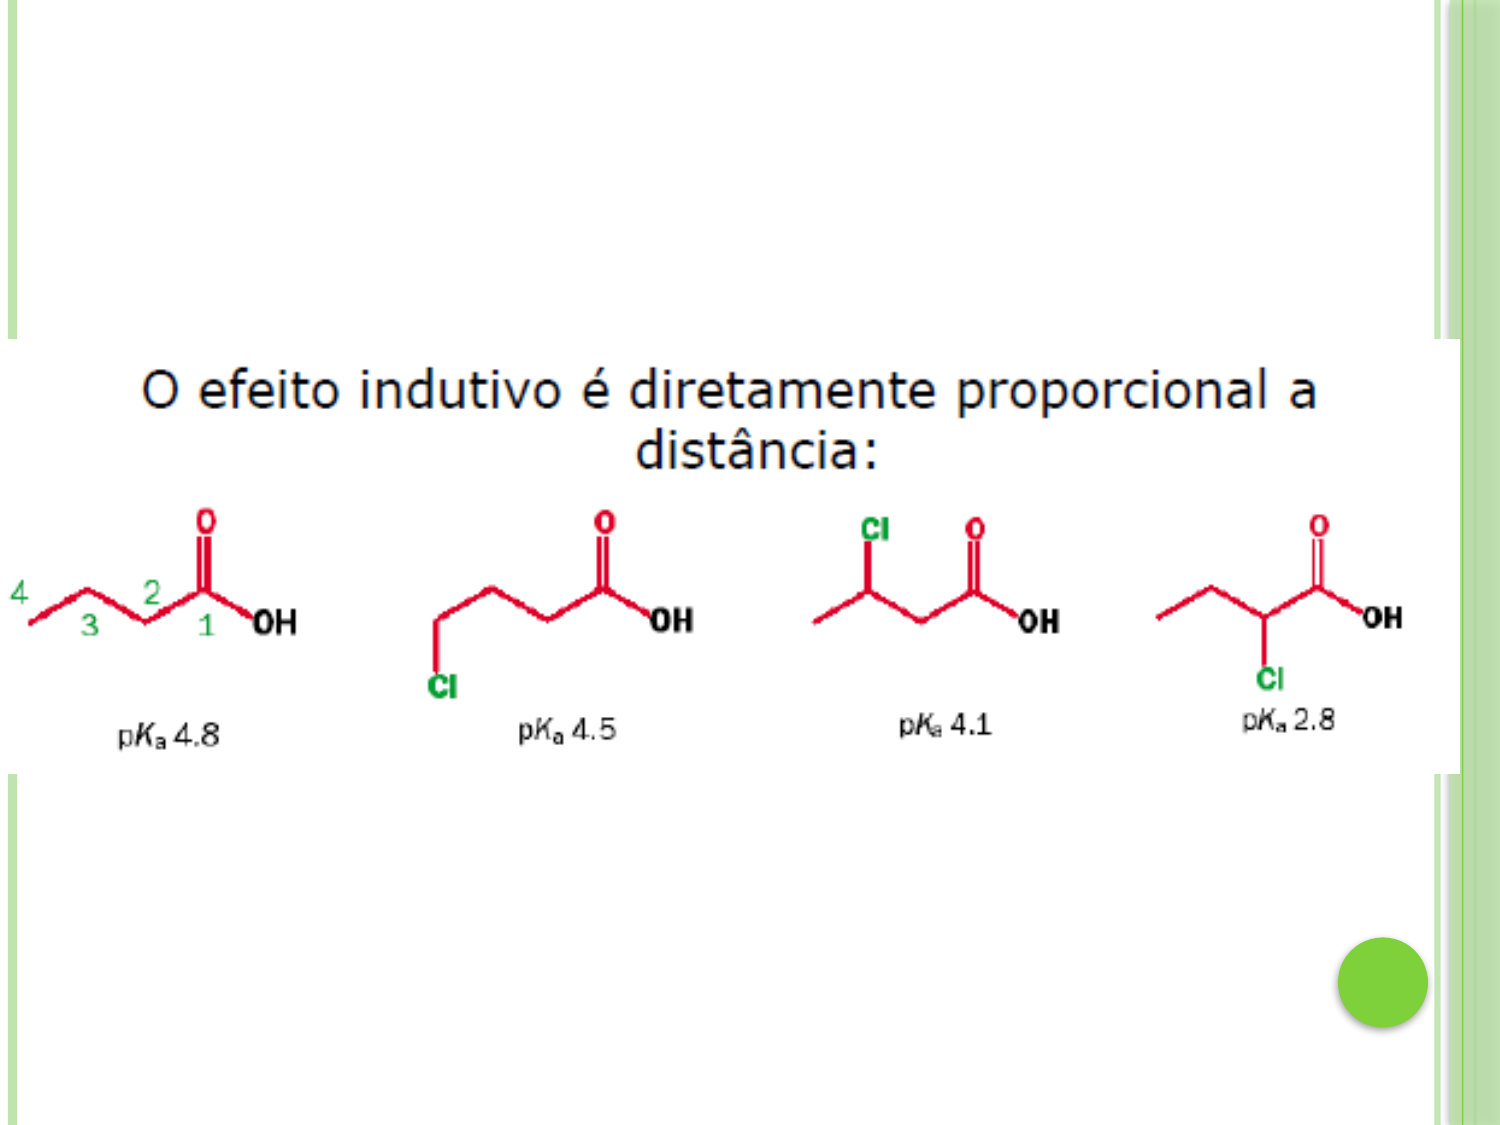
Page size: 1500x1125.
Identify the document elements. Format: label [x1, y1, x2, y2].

picture [0, 339, 1461, 774]
